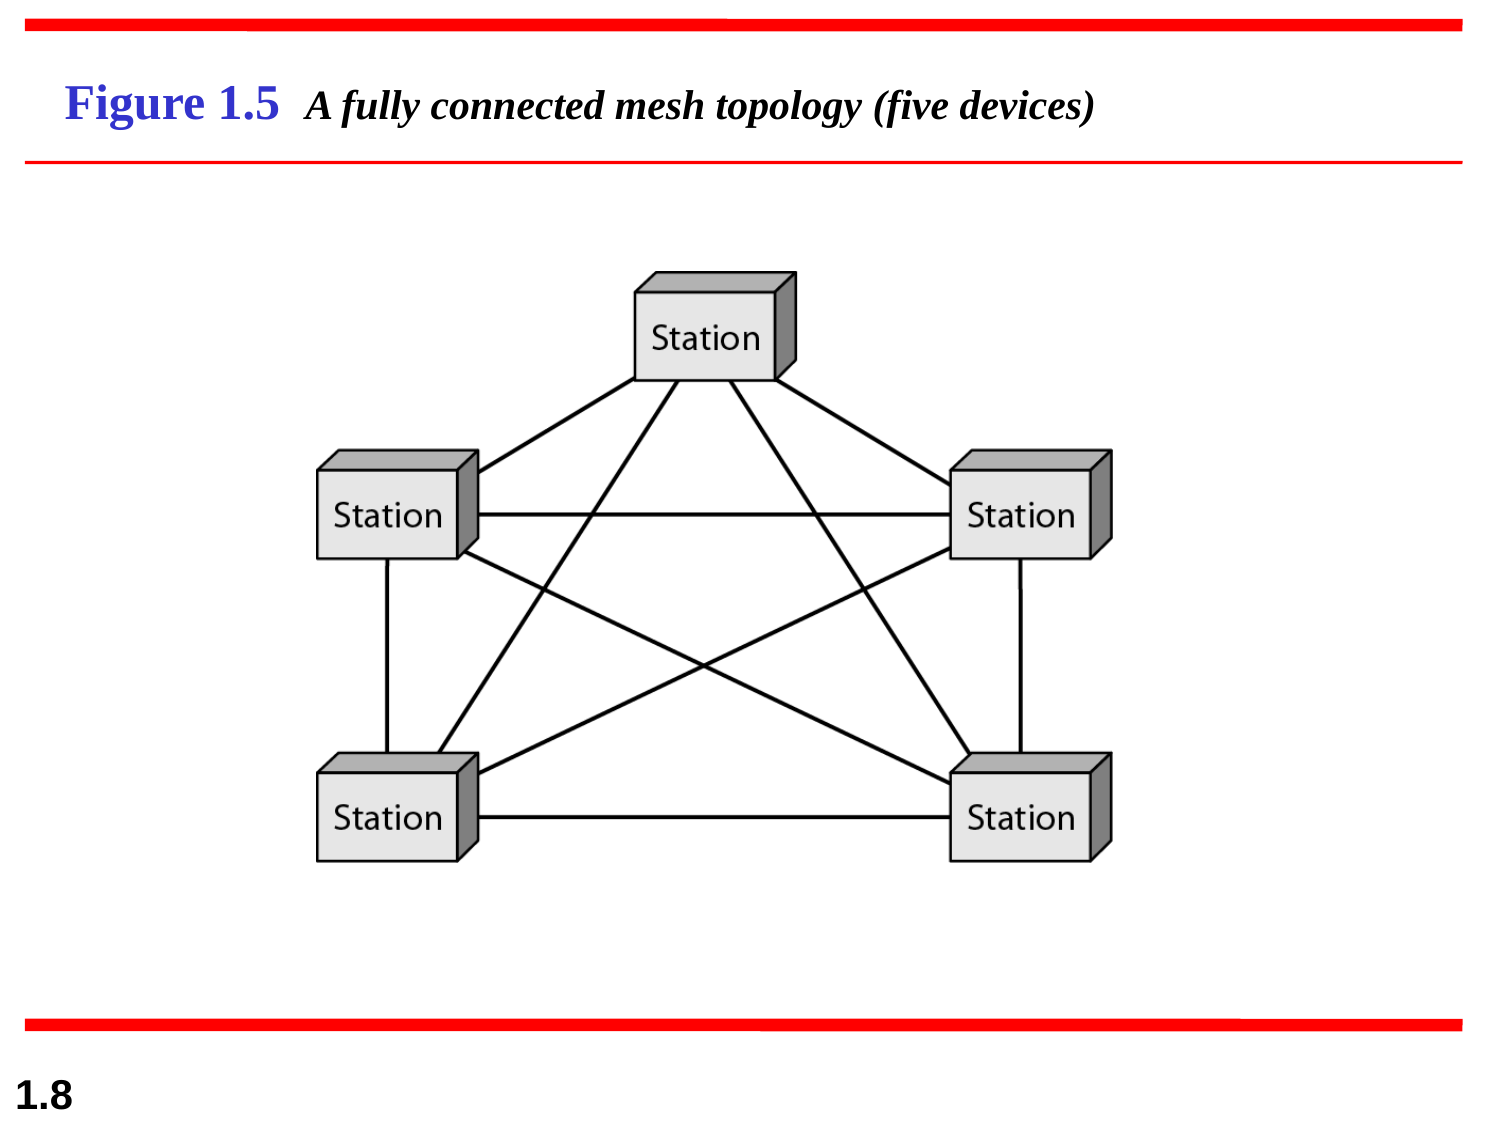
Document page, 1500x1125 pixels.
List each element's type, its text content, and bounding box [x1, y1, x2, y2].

slide_number 1.8 [0, 1049, 313, 1125]
text_box Figure 1.5 A fully connected mesh topology (five devices) [49, 62, 1112, 138]
picture [315, 270, 1113, 863]
